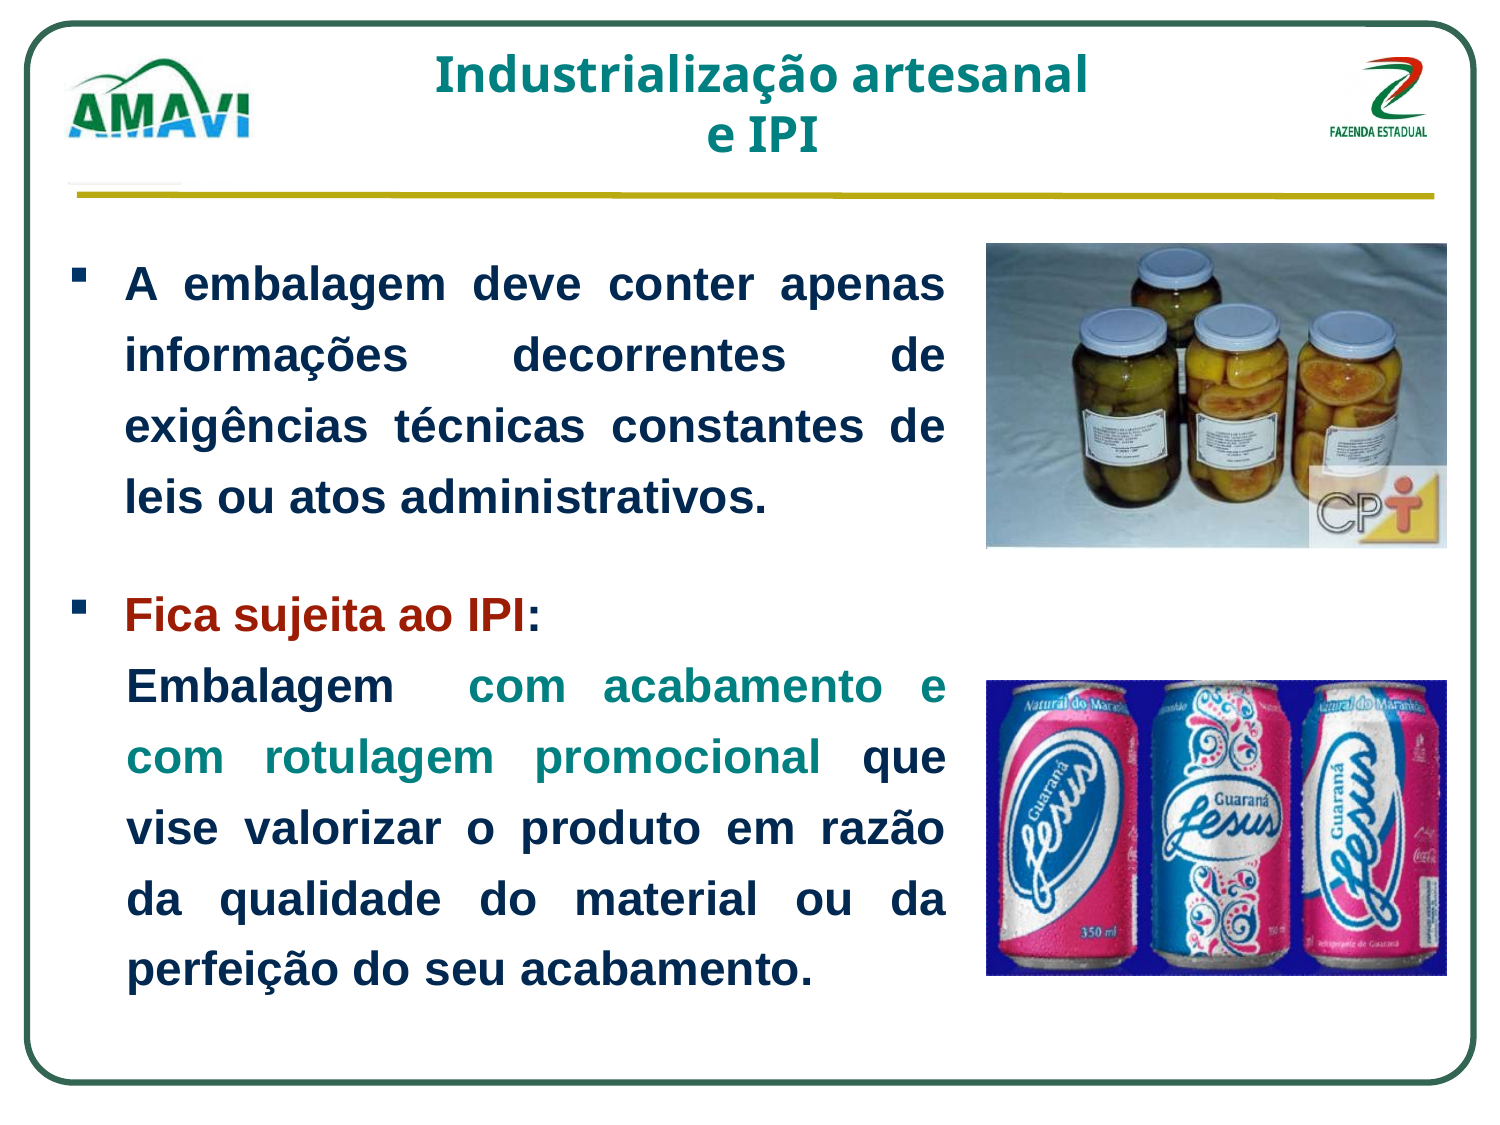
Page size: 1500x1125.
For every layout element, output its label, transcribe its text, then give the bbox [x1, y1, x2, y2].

picture [1303, 42, 1460, 159]
picture [64, 30, 255, 185]
title Industrialização artesanal e IPI [260, 56, 1298, 149]
picture [985, 243, 1448, 550]
list A embalagem deve conter apenas informações decorrentes de exigências técnicas constantes de leis ou atos administrativos. Fica sujeita ao IPI: Embalagem com acabamento e com rotulagem promocional que vise valorizar o produto em razão da qualidade do material ou da perfeição do seu acabamento. [53, 232, 963, 1047]
picture [985, 680, 1448, 977]
